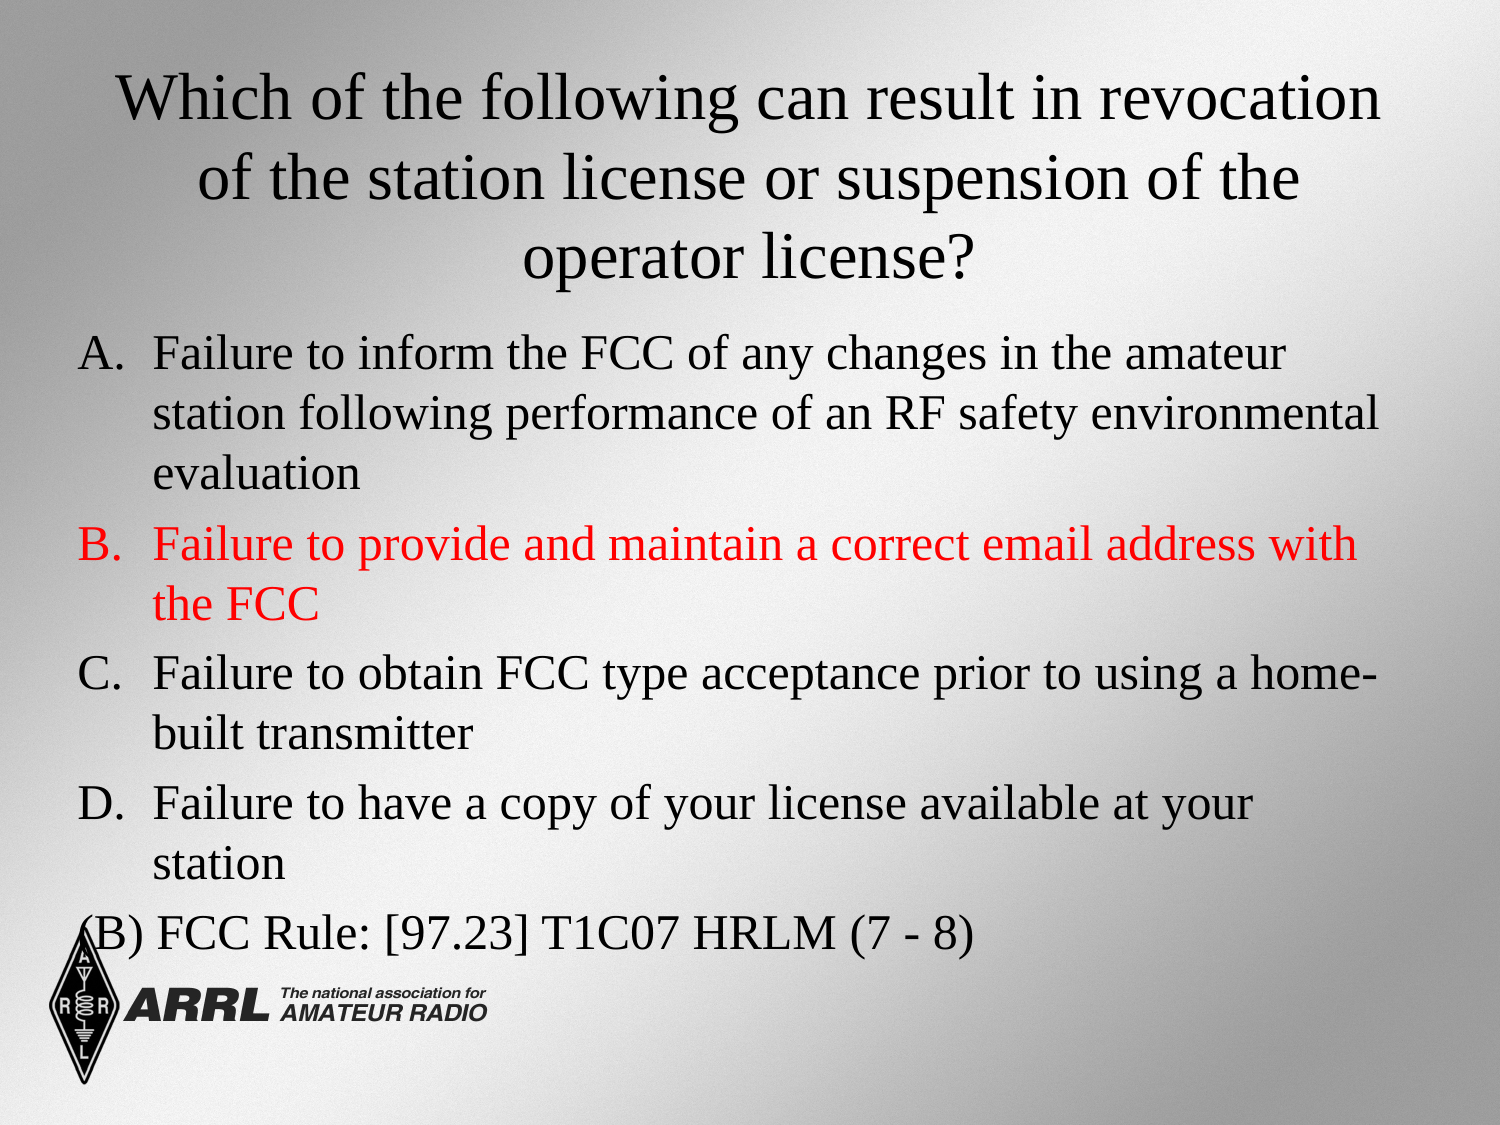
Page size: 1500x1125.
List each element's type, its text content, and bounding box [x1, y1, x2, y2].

picture [0, 0, 1500, 1125]
title Which of the following can result in revocation of the station license or suspension of the operator license? [75, 45, 1425, 233]
list Failure to inform the FCC of any changes in the amateur station following performance of an RF safety environmental evaluation Failure to provide and maintain a correct email address with the FCC Failure to obtain FCC type acceptance prior to using a home-built transmitter Failure to have a copy of your license available at your station (B) FCC Rule: [97.23] T1C07 HRLM (7 - 8) [62, 312, 1413, 930]
